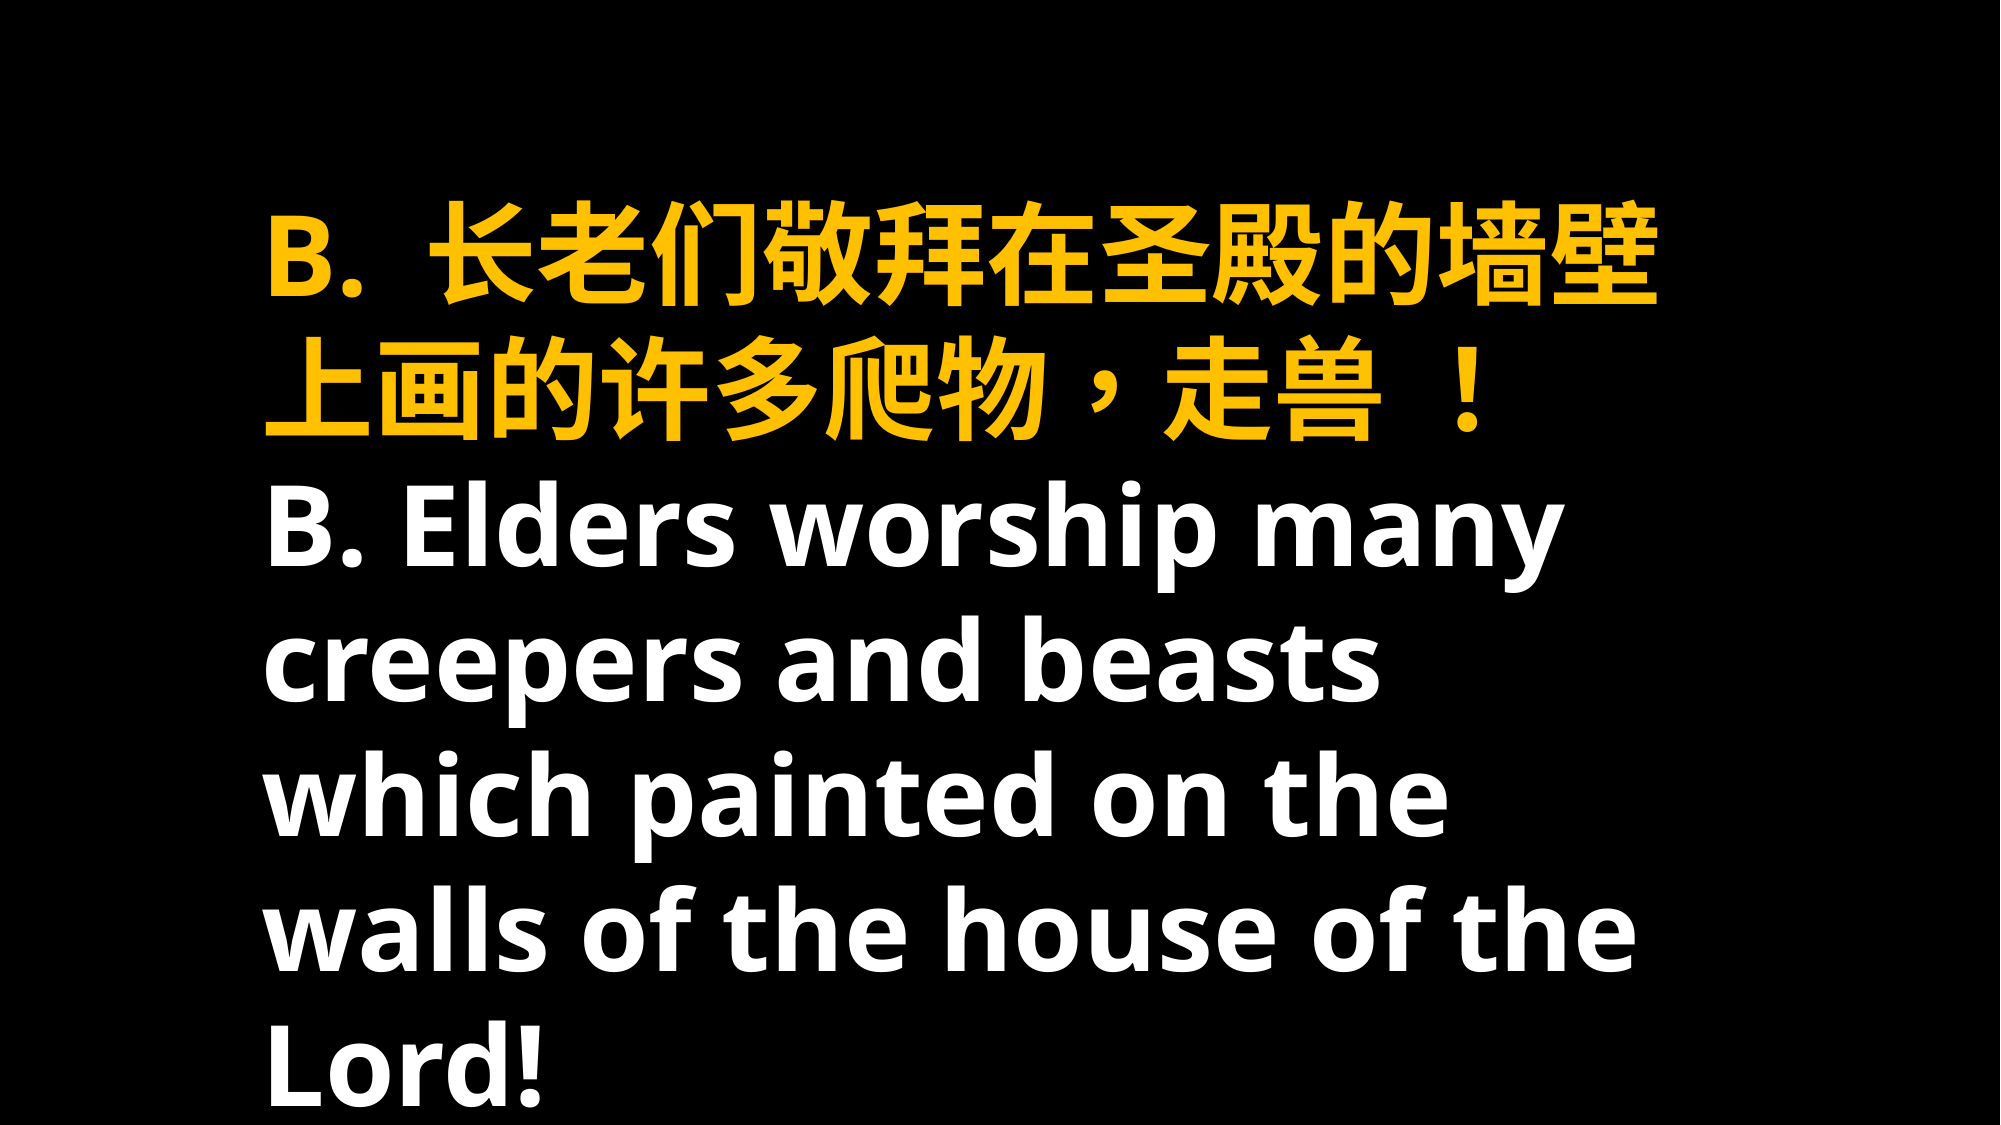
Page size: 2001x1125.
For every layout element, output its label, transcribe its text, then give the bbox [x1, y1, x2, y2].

text_box B. 长老们敬拜在圣殿的墙壁上画的许多爬物，走兽 ！ B. Elders worship many creepers and beasts which painted on the walls of the house of the Lord! [246, 176, 1754, 1125]
